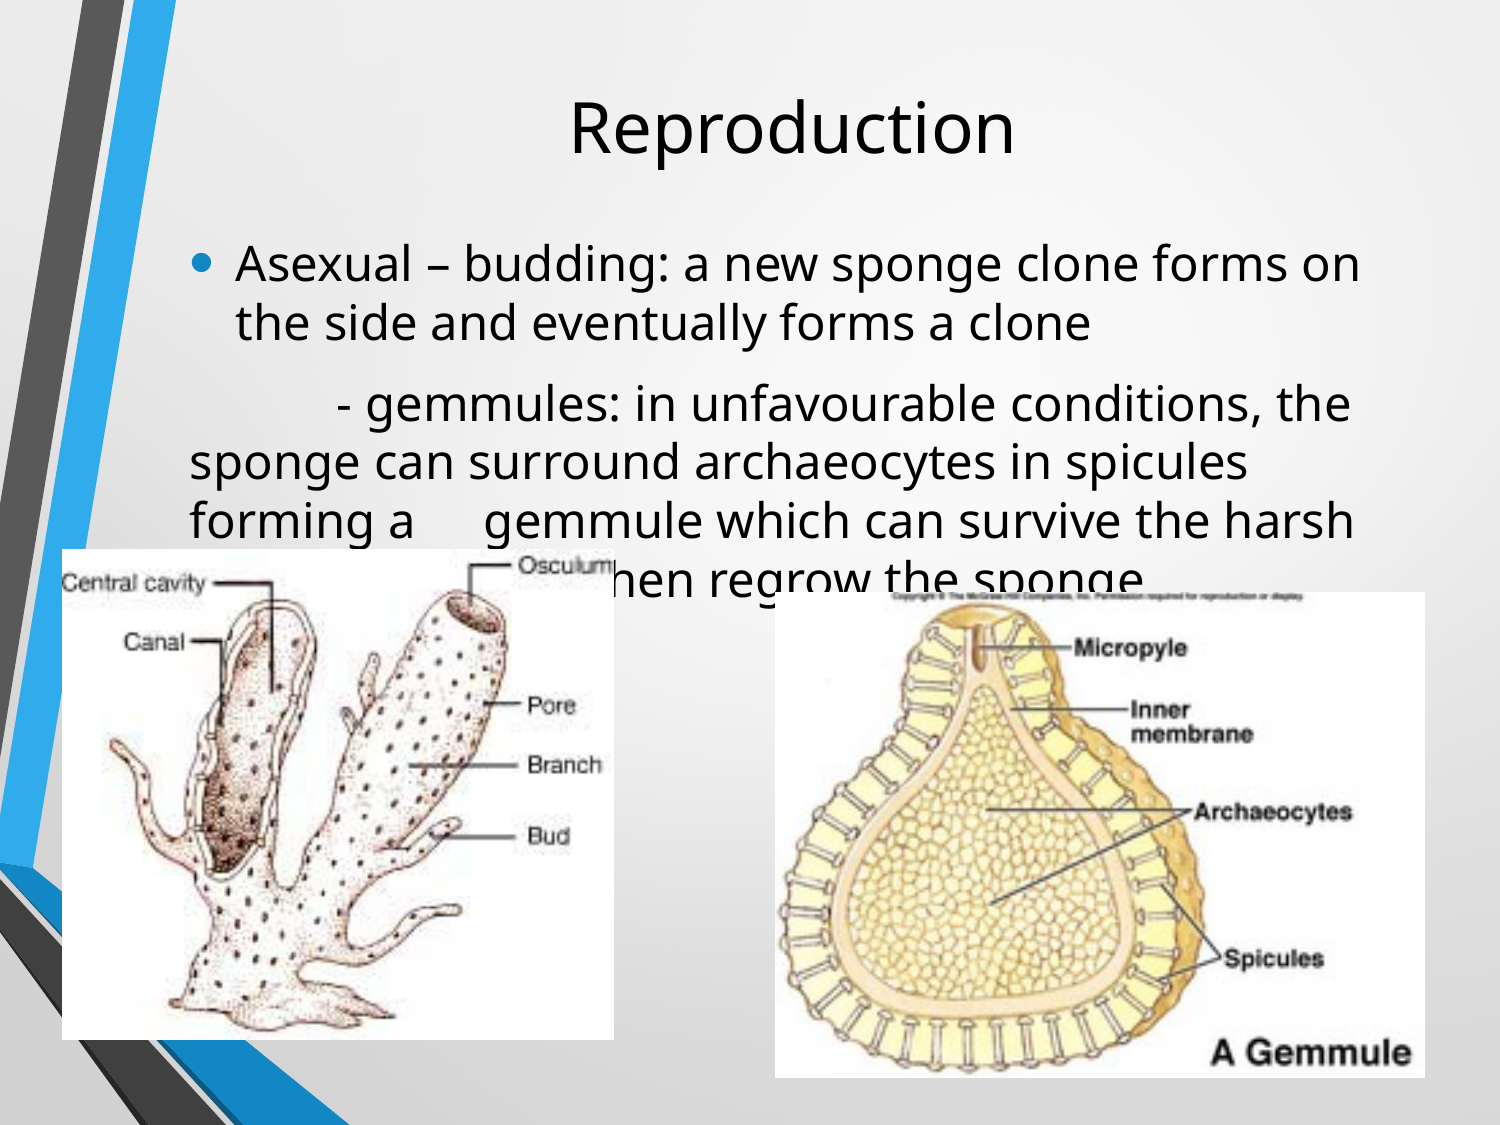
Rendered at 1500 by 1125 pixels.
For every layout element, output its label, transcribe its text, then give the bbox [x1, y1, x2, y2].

list Asexual – budding: a new sponge clone forms on the side and eventually forms a clone - gemmules: in unfavourable conditions, the sponge can surround archaeocytes in spicules forming a gemmule which can survive the harsh conditions then regrow the sponge [174, 224, 1460, 638]
title Reproduction [161, 75, 1425, 175]
picture [775, 592, 1426, 1078]
picture [62, 549, 614, 1041]
